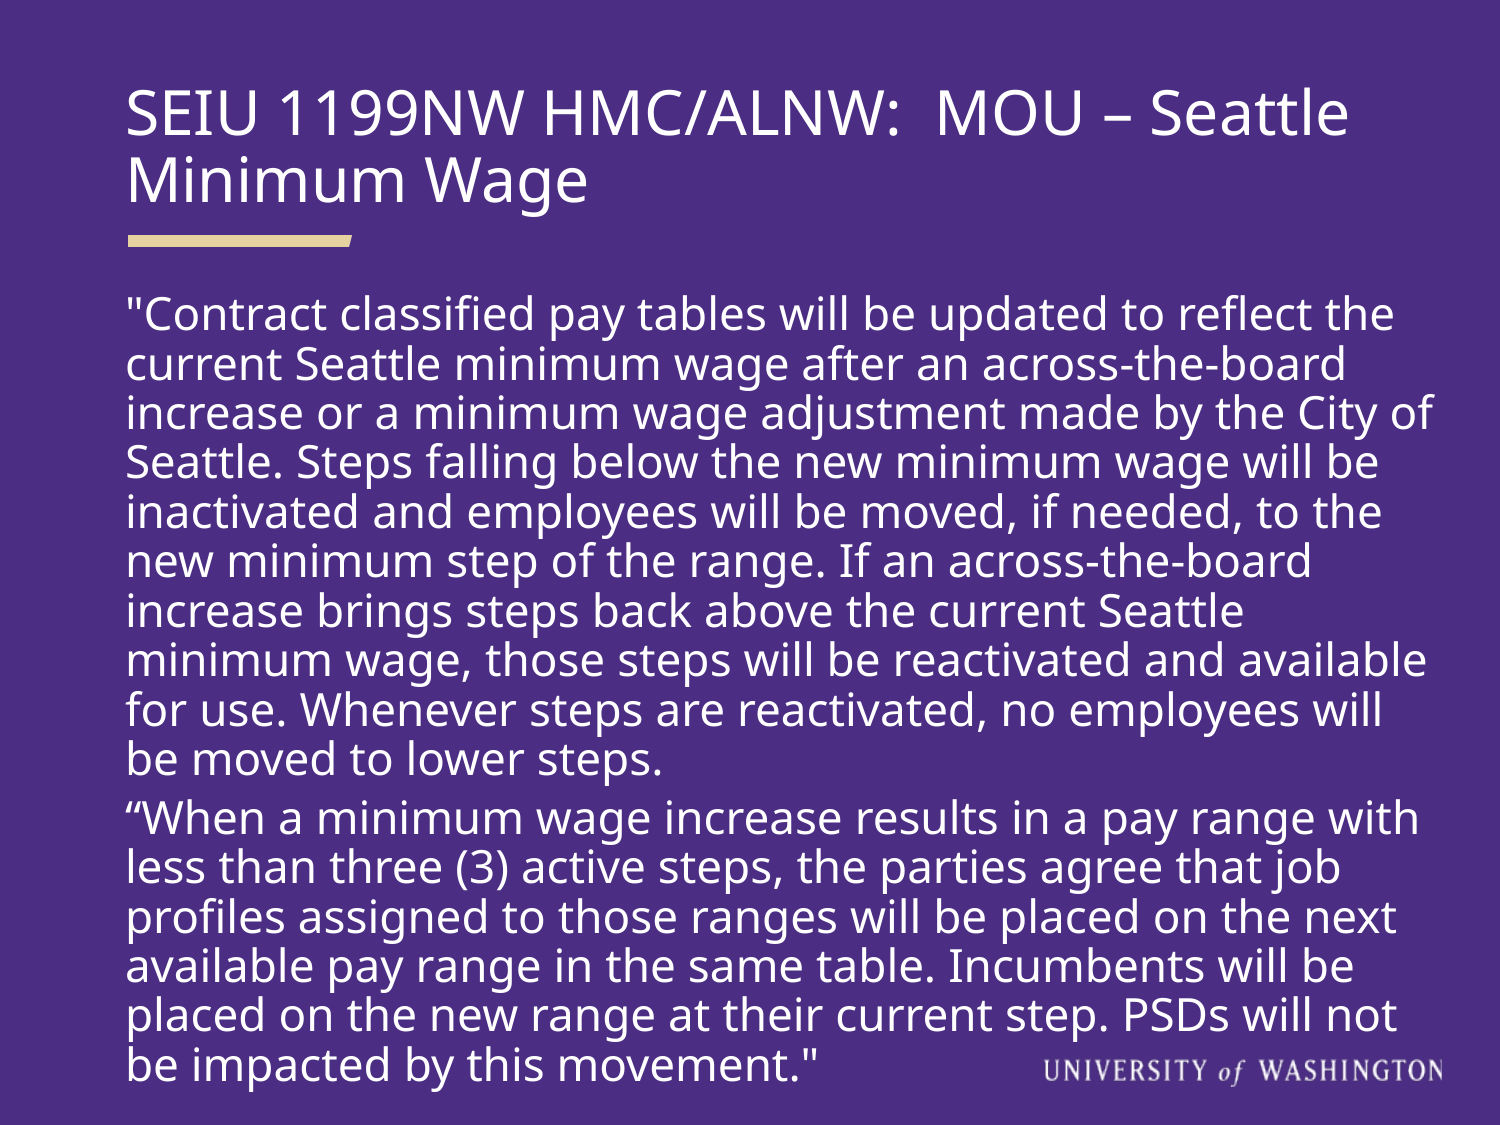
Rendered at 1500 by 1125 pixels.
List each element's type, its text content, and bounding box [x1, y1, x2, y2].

list SEIU 1199NW HMC/ALNW: MOU – Seattle Minimum Wage [110, 60, 1453, 224]
picture [128, 235, 352, 247]
list "Contract classified pay tables will be updated to reflect the current Seattle minimum wage after an across-the-board increase or a minimum wage adjustment made by the City of Seattle. Steps falling below the new minimum wage will be inactivated and employees will be moved, if needed, to the new minimum step of the range. If an across-the-board increase brings steps back above the current Seattle minimum wage, those steps will be reactivated and available for use. Whenever steps are reactivated, no employees will be moved to lower steps. “When a minimum wage increase results in a pay range with less than three (3) active steps, the parties agree that job profiles assigned to those ranges will be placed on the next available pay range in the same table. Incumbents will be placed on the new range at their current step. PSDs will not be impacted by this movement." [110, 283, 1453, 352]
